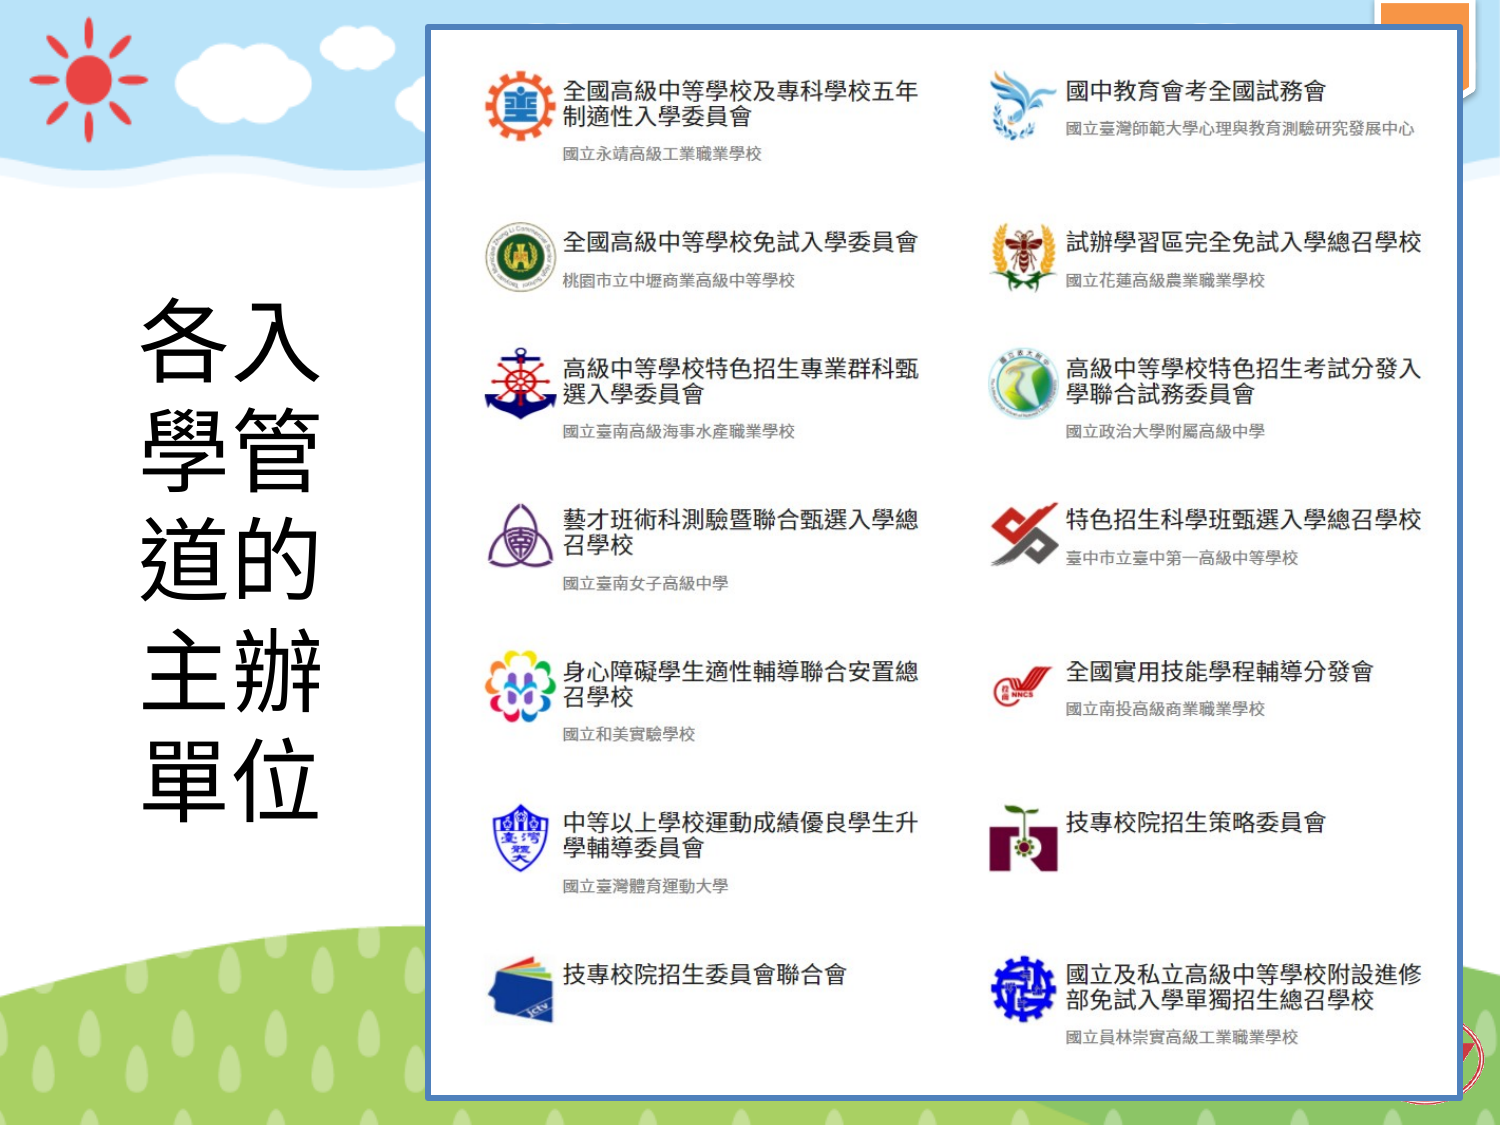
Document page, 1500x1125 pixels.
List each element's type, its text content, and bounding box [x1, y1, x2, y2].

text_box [424, 23, 1486, 1106]
title 各入 學管 道的 主辦 單位 [136, 281, 325, 834]
picture [0, 0, 1500, 1125]
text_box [1368, 0, 1495, 125]
